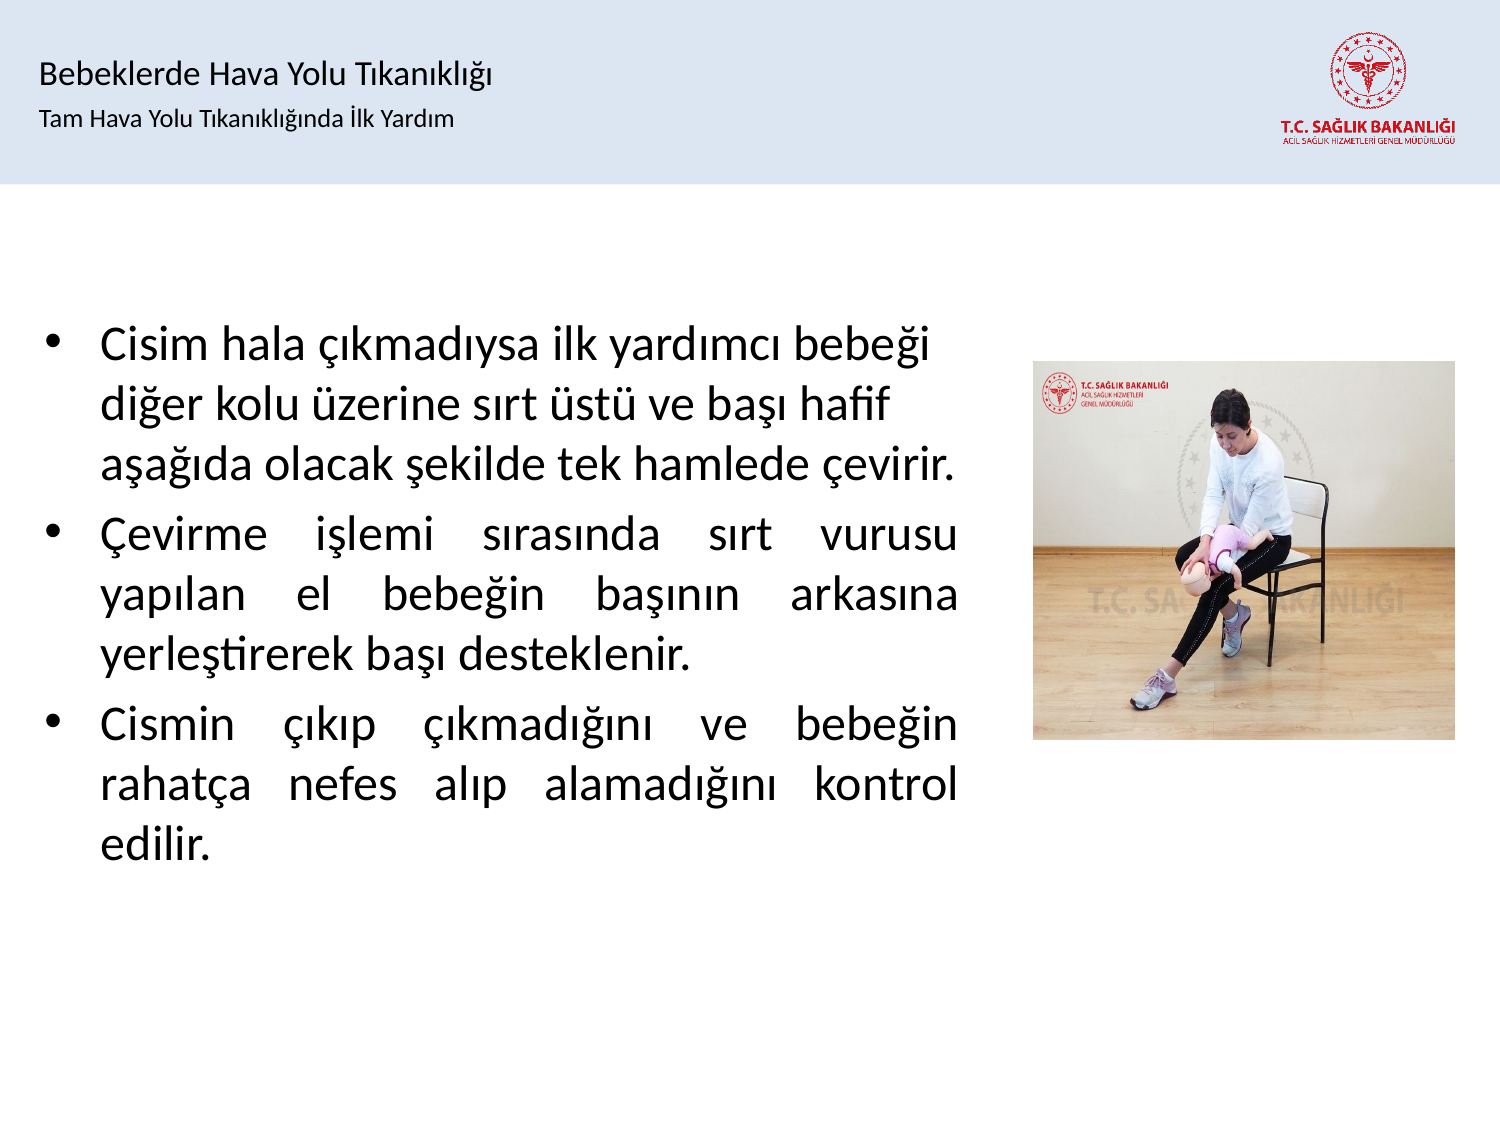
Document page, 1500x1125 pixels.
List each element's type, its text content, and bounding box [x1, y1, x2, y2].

list Cisim hala çıkmadıysa ilk yardımcı bebeği diğer kolu üzerine sırt üstü ve başı hafif aşağıda olacak şekilde tek hamlede çevirir. Çevirme işlemi sırasında sırt vurusu yapılan el bebeğin başının arkasına yerleştirerek başı desteklenir. Cismin çıkıp çıkmadığını ve bebeğin rahatça nefes alıp alamadığını kontrol edilir. [29, 302, 975, 1012]
picture [1281, 32, 1456, 146]
picture [1033, 361, 1456, 740]
title Bebeklerde Hava Yolu Tıkanıklığı Tam Hava Yolu Tıkanıklığında İlk Yardım [0, 0, 1500, 185]
